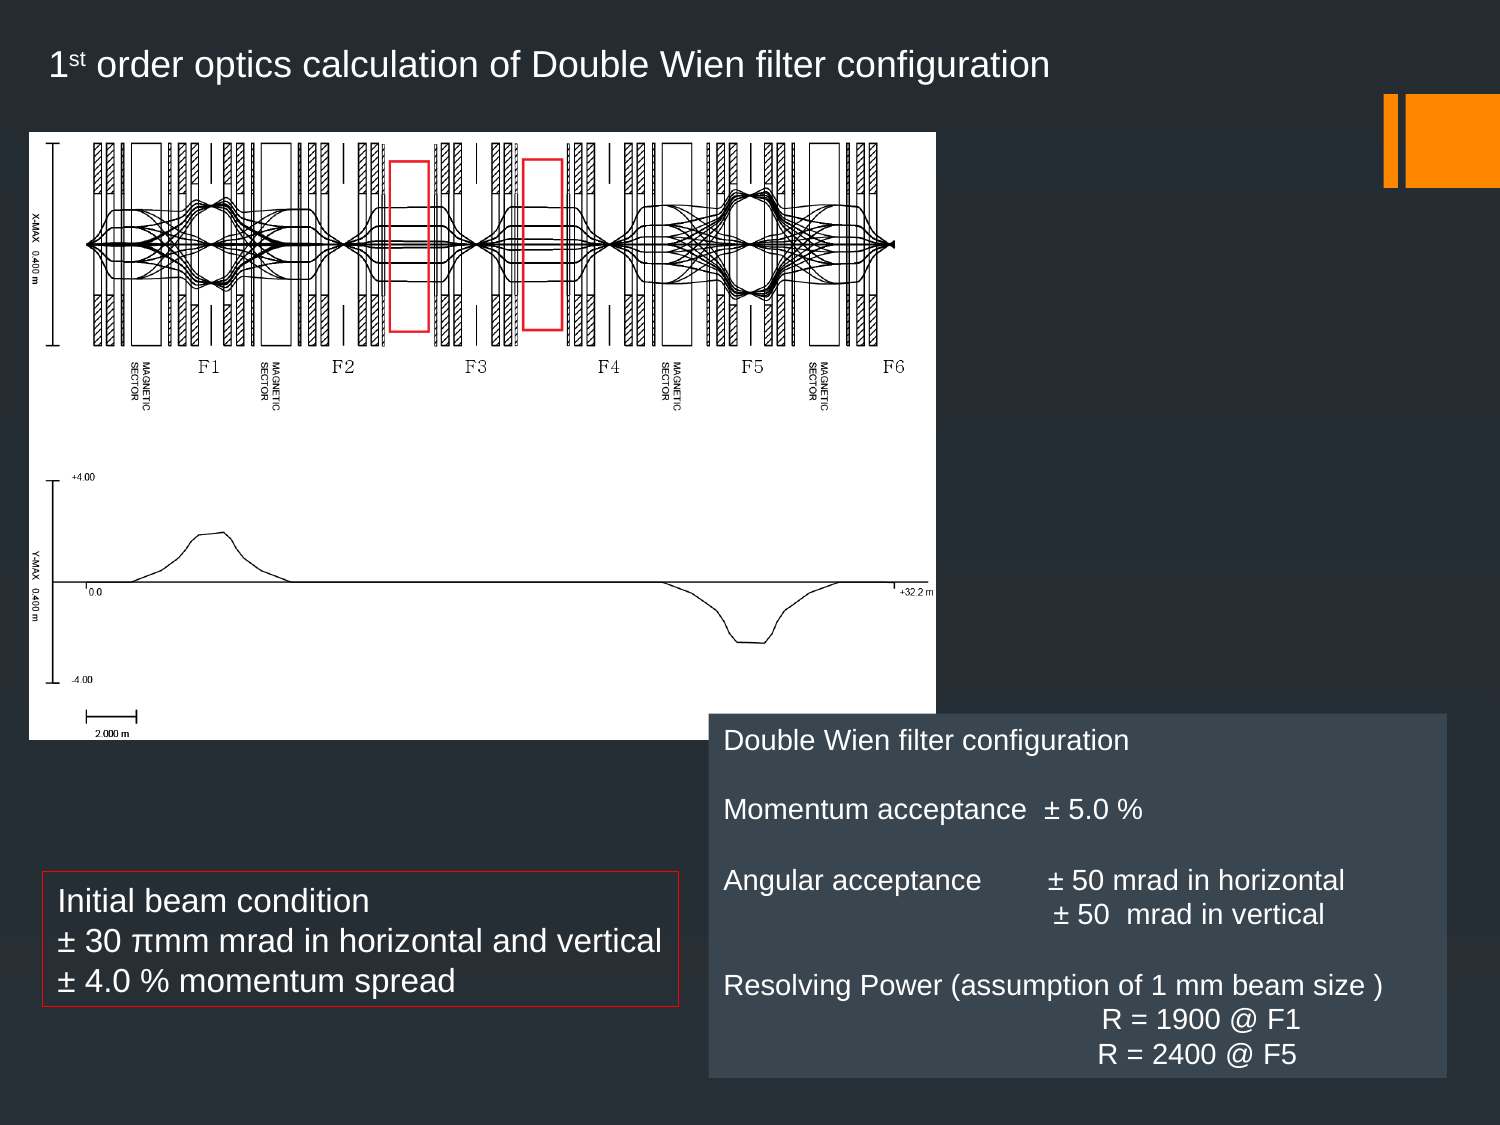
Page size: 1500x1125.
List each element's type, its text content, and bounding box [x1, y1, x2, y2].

text_box Double Wien filter configuration Momentum acceptance ± 5.0 % Angular acceptance ± 50 mrad in horizontal ± 50 mrad in vertical Resolving Power (assumption of 1 mm beam size ) R = 1900 @ F1 R = 2400 @ F5 [708, 713, 1447, 1078]
text_box Initial beam condition ± 30 πmm mrad in horizontal and vertical ± 4.0 % momentum spread [42, 871, 679, 1007]
text_box 1st order optics calculation of Double Wien filter configuration [33, 32, 1067, 93]
picture [28, 132, 937, 740]
